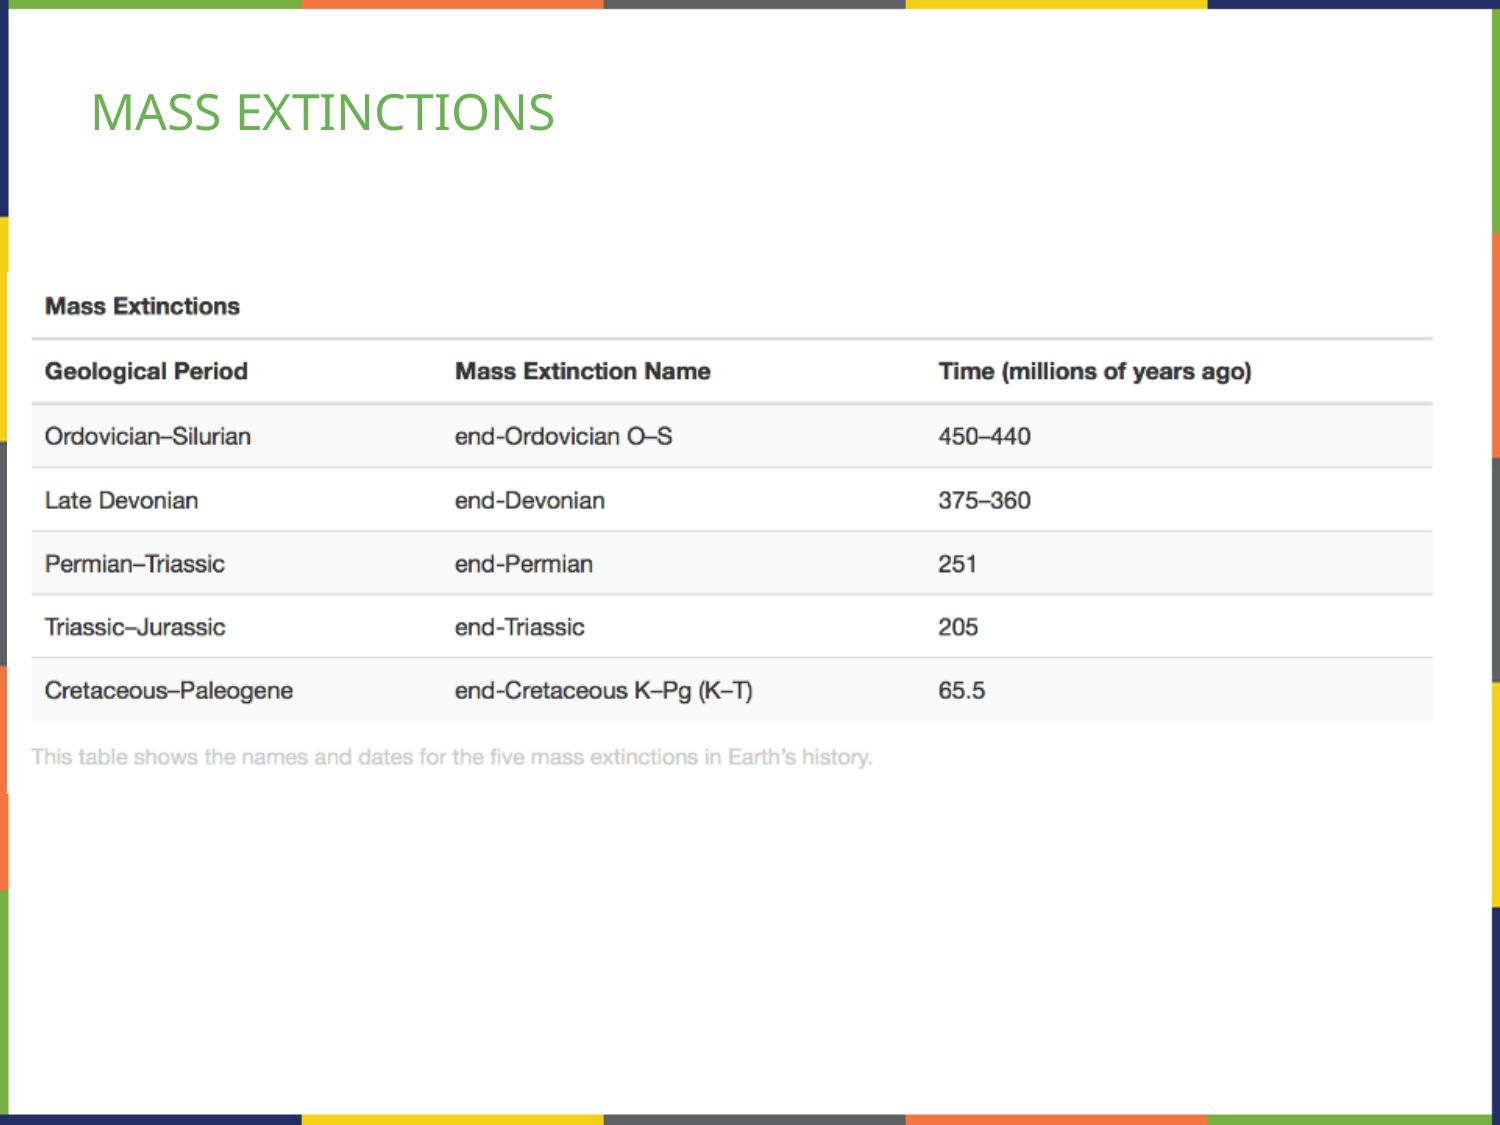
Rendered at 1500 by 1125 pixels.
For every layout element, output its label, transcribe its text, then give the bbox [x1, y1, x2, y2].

title MASS EXTINCTIONS [75, 39, 1398, 148]
picture [0, 0, 1500, 1125]
